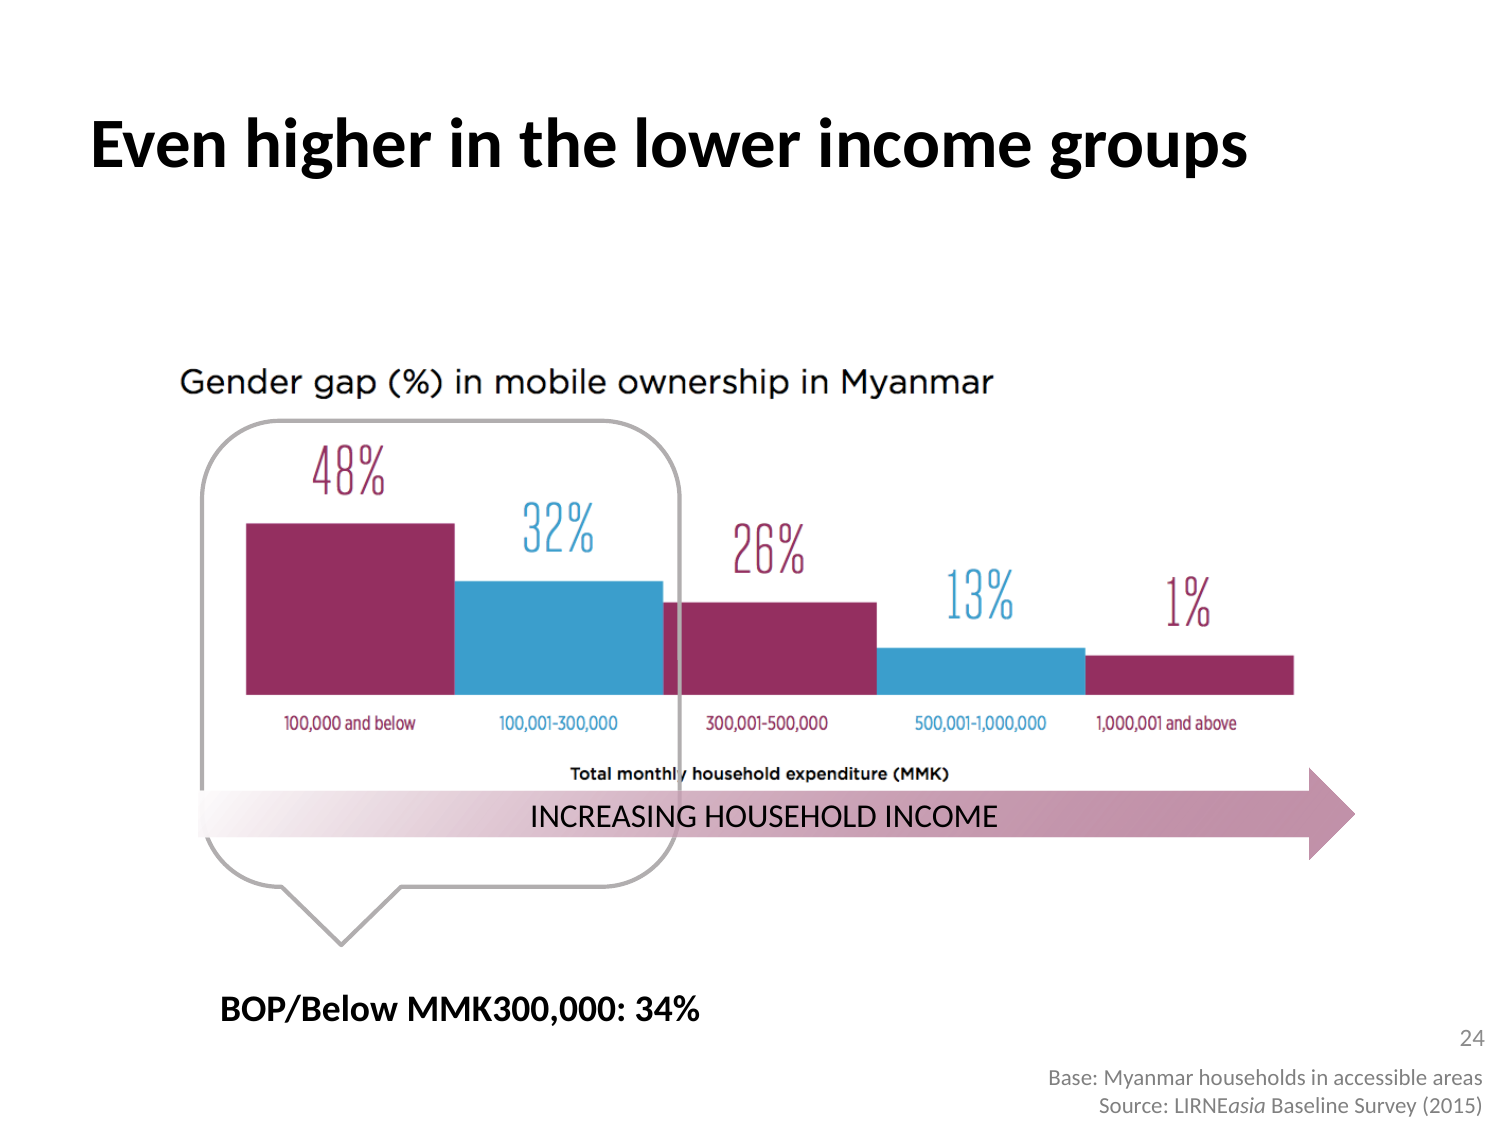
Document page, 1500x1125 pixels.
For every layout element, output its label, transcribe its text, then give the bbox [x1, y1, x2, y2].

text_box INCREASING HOUSEHOLD INCOME [1311, 767, 1357, 861]
slide_number 24 [1425, 1006, 1500, 1067]
text_box [286, 895, 396, 948]
text_box BOP/Below MMK300,000: 34% [205, 976, 716, 1037]
text_box Base: Myanmar households in accessible areas Source: LIRNEasia Baseline Survey (2015) [1033, 1055, 1499, 1125]
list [170, 262, 1307, 888]
title Even higher in the lower income groups [75, 45, 1425, 233]
